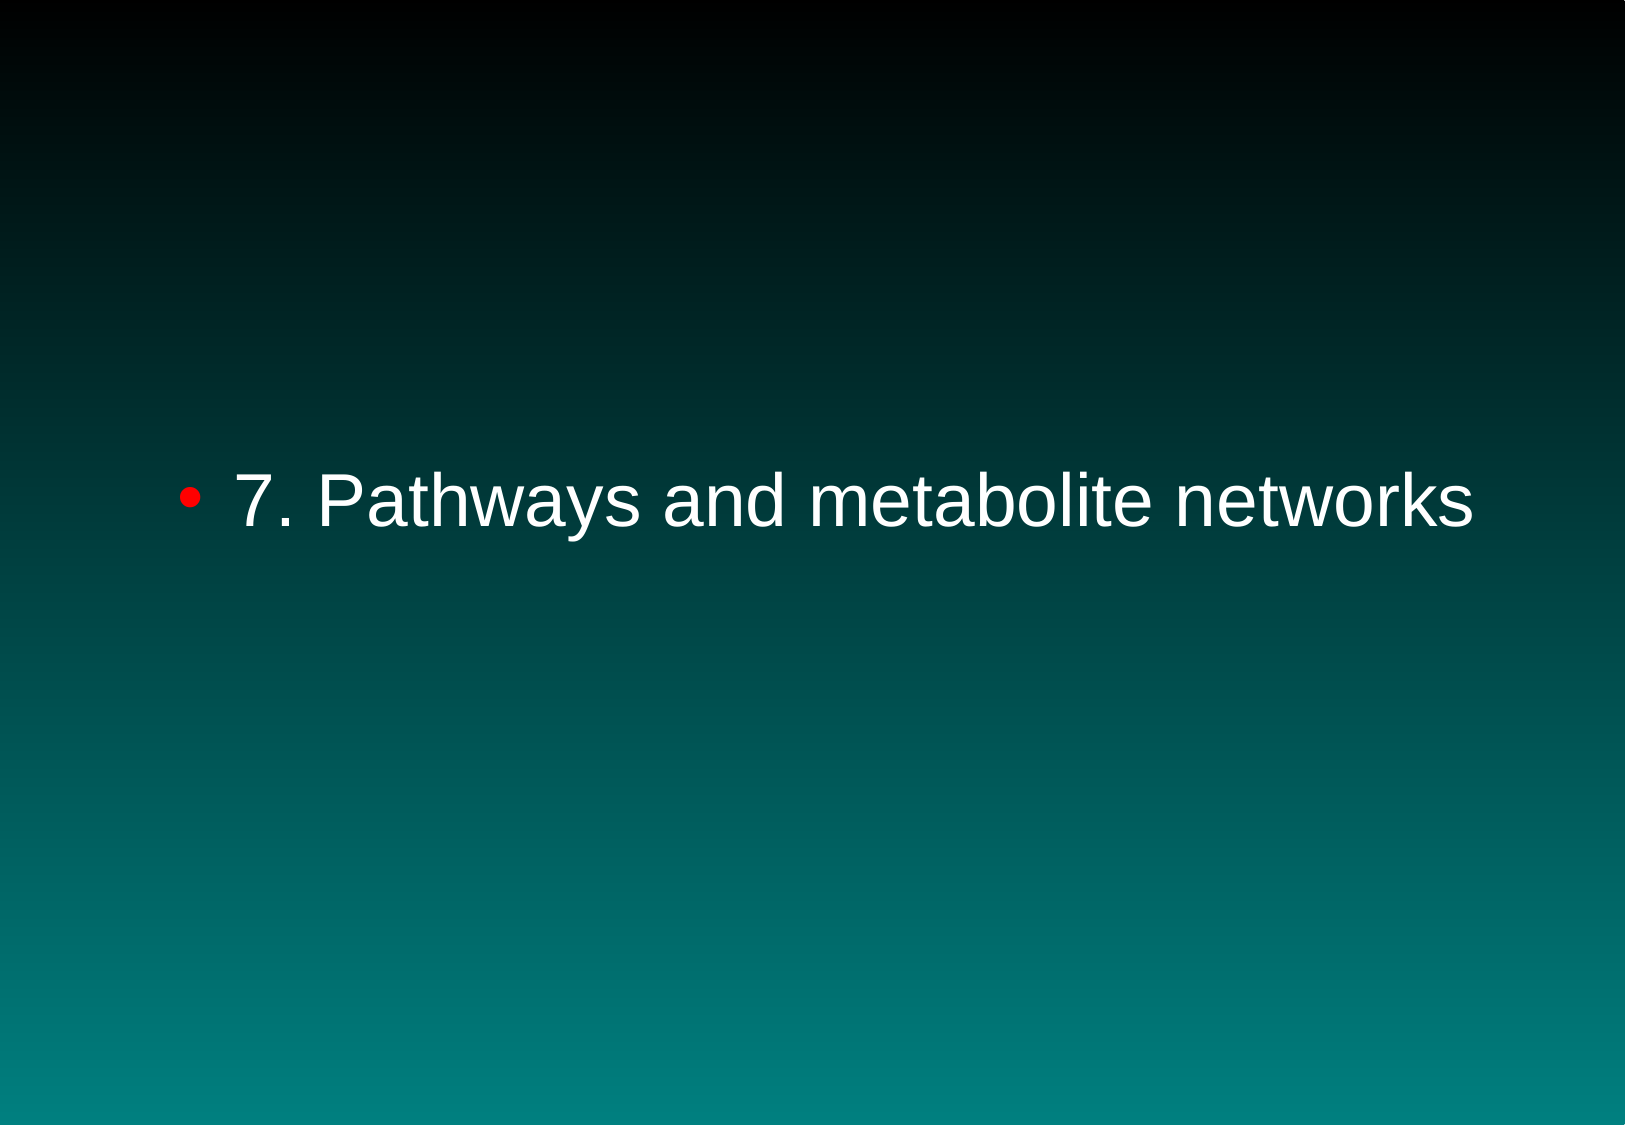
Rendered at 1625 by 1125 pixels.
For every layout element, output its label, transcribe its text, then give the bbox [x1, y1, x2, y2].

text_box 7. Pathways and metabolite networks [162, 444, 1521, 550]
